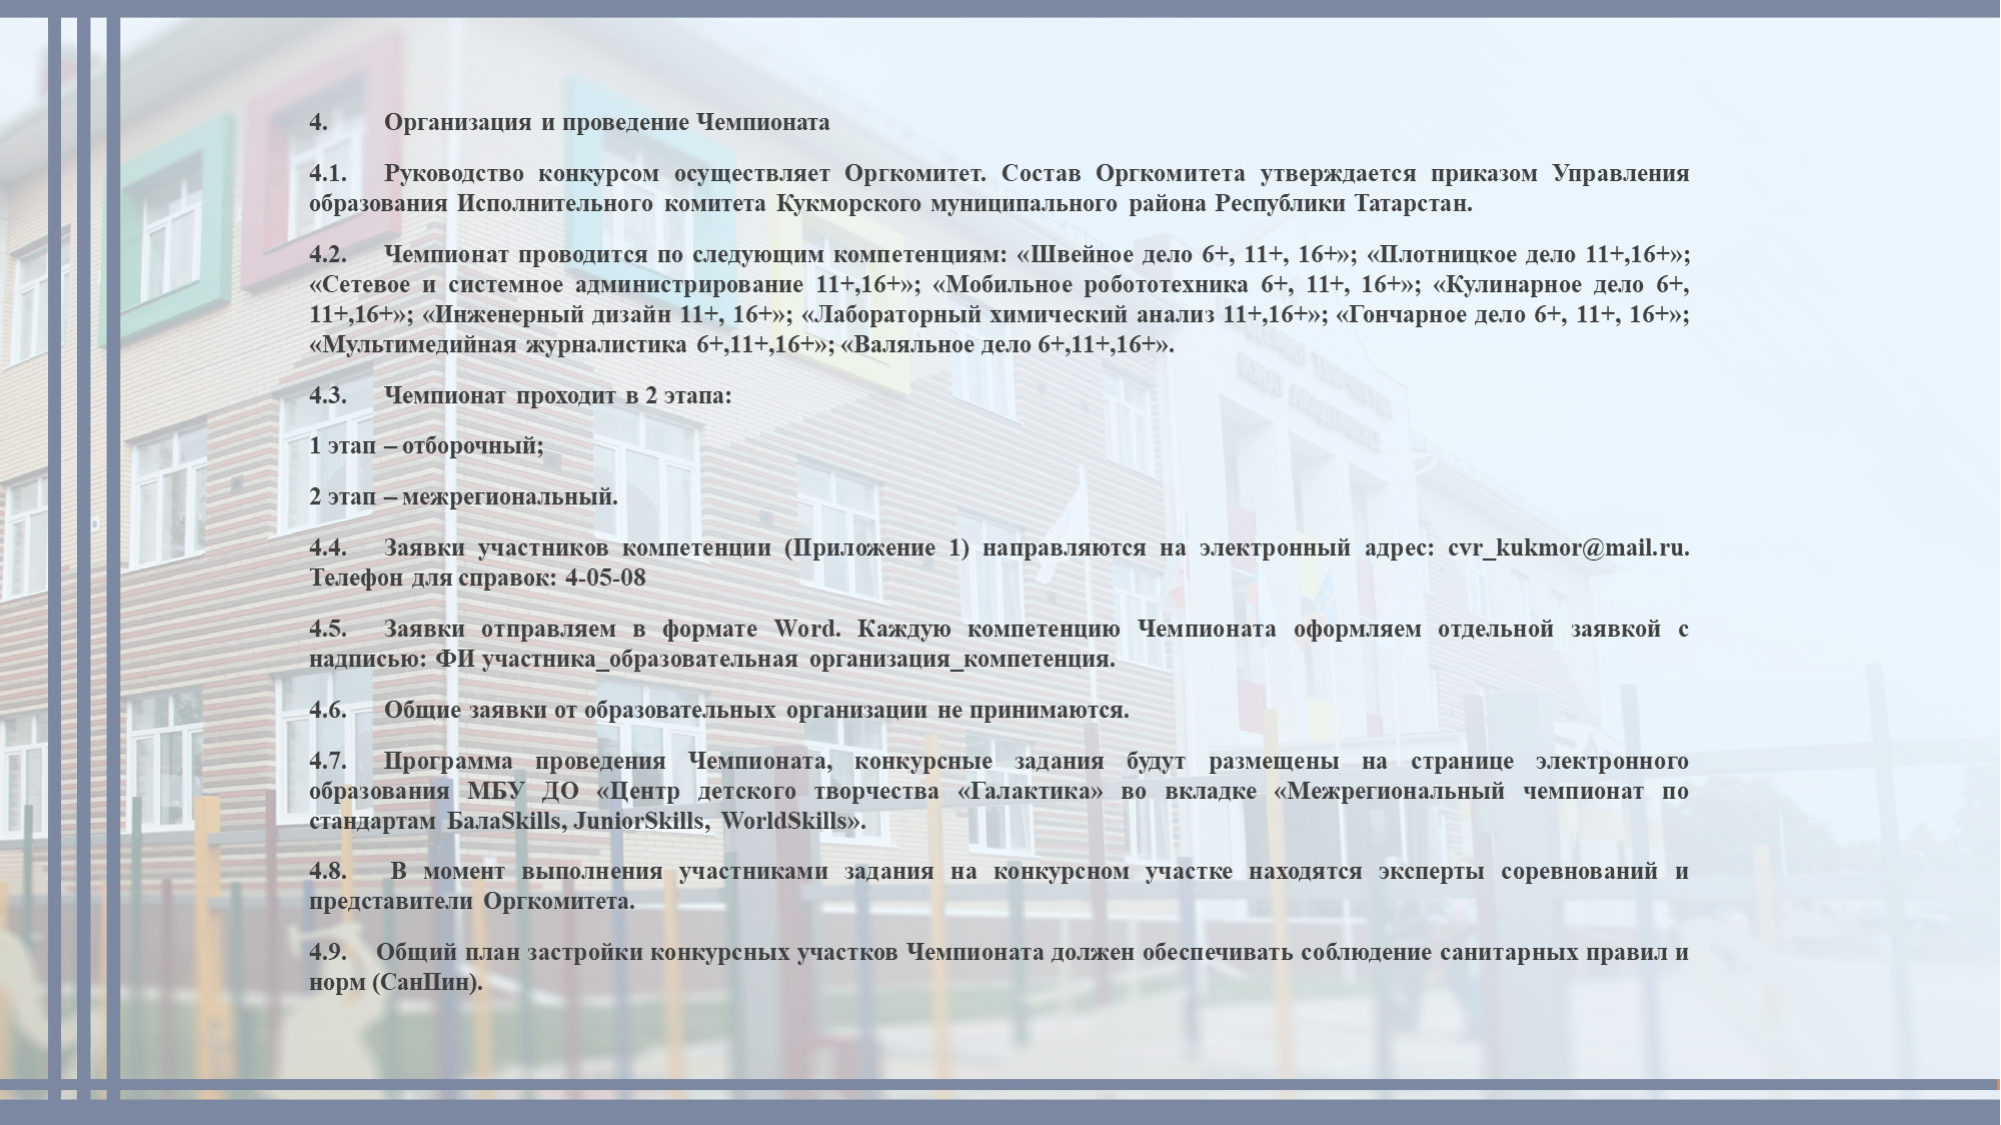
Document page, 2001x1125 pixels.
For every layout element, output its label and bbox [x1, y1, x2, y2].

picture [294, 98, 1706, 1027]
